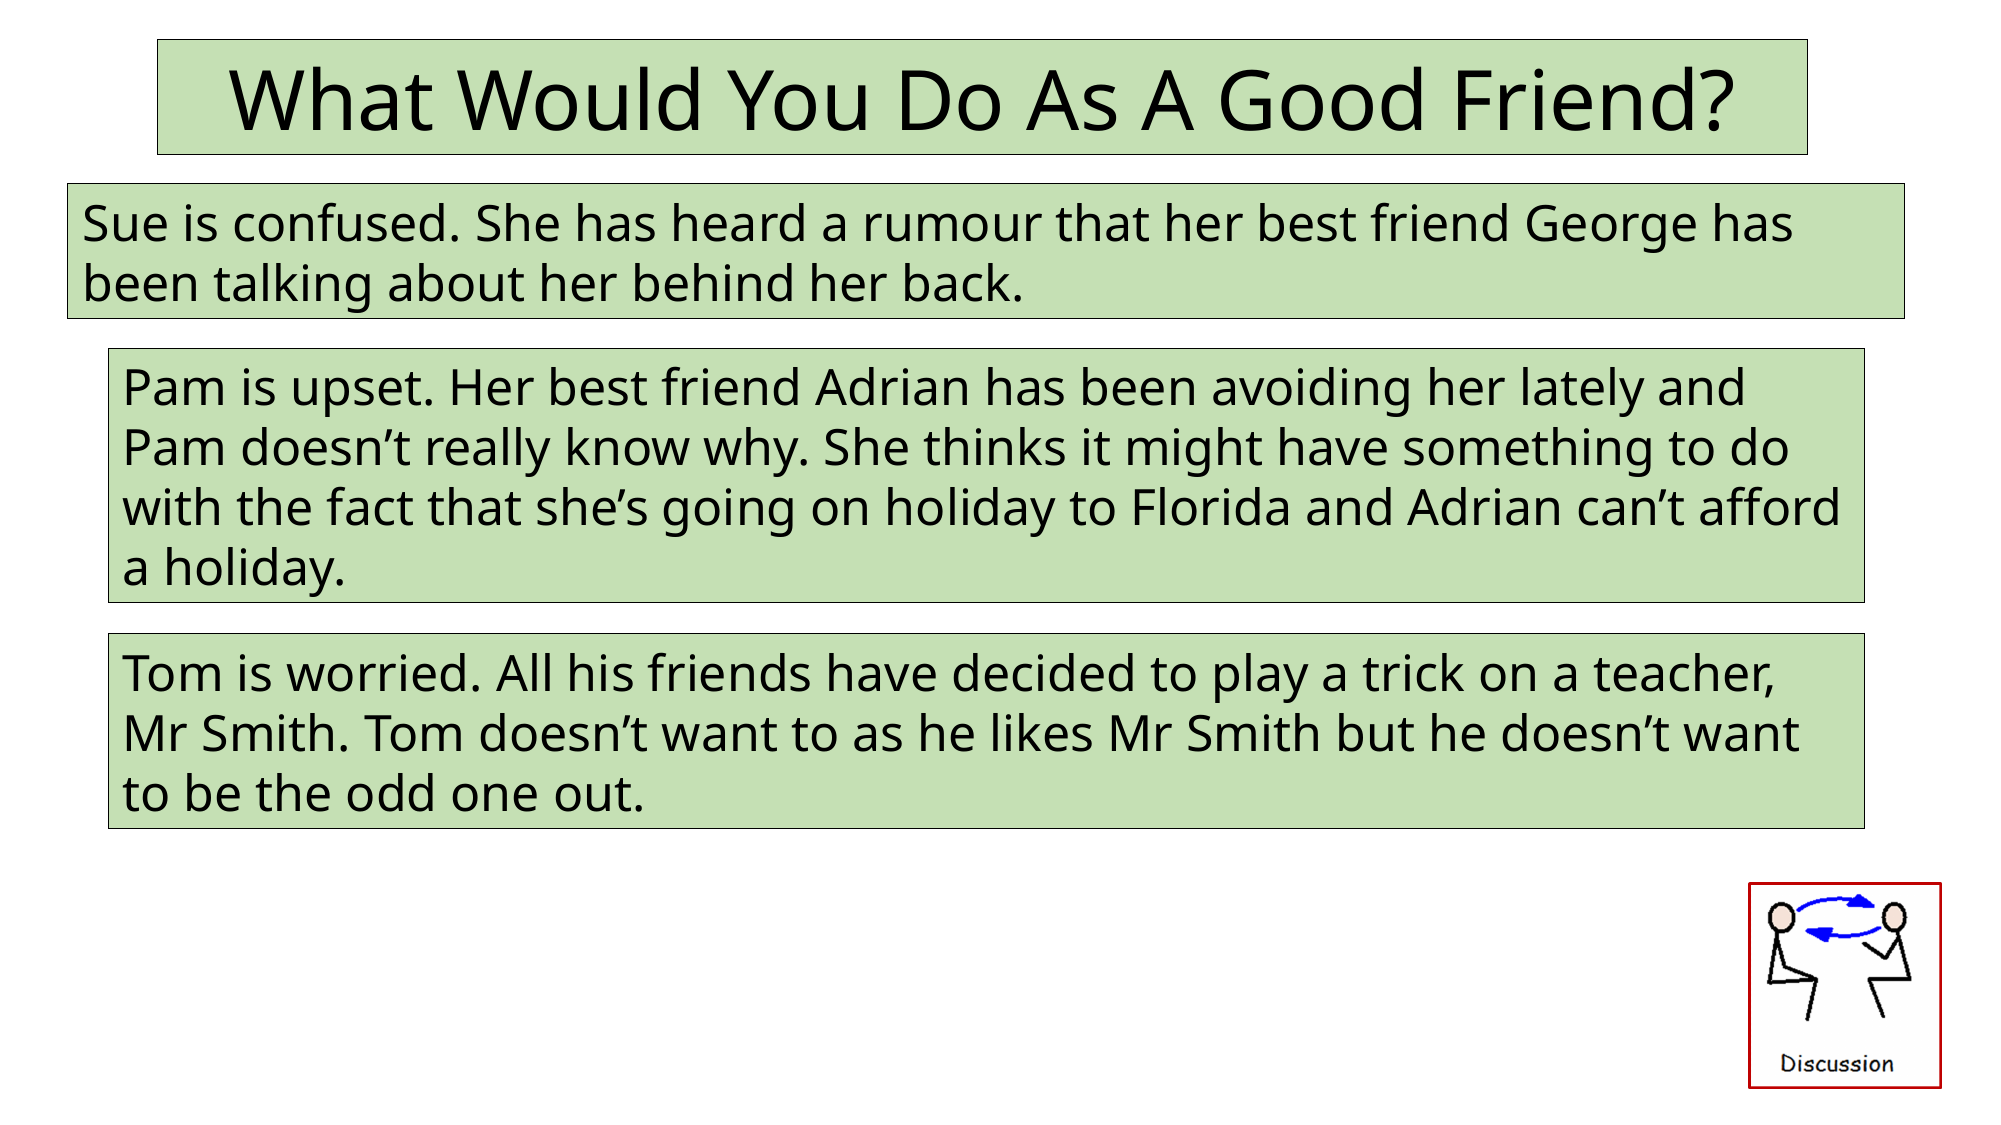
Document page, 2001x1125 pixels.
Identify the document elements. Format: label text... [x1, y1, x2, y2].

text_box Sue is confused. She has heard a rumour that her best friend George has been talking about her behind her back. [67, 183, 1905, 319]
text_box What Would You Do As A Good Friend? [157, 39, 1808, 155]
picture [1748, 882, 1942, 1089]
text_box Pam is upset. Her best friend Adrian has been avoiding her lately and Pam doesn’t really know why. She thinks it might have something to do with the fact that she’s going on holiday to Florida and Adrian can’t afford a holiday. [108, 348, 1865, 603]
text_box Tom is worried. All his friends have decided to play a trick on a teacher, Mr Smith. Tom doesn’t want to as he likes Mr Smith but he doesn’t want to be the odd one out. [108, 633, 1865, 829]
